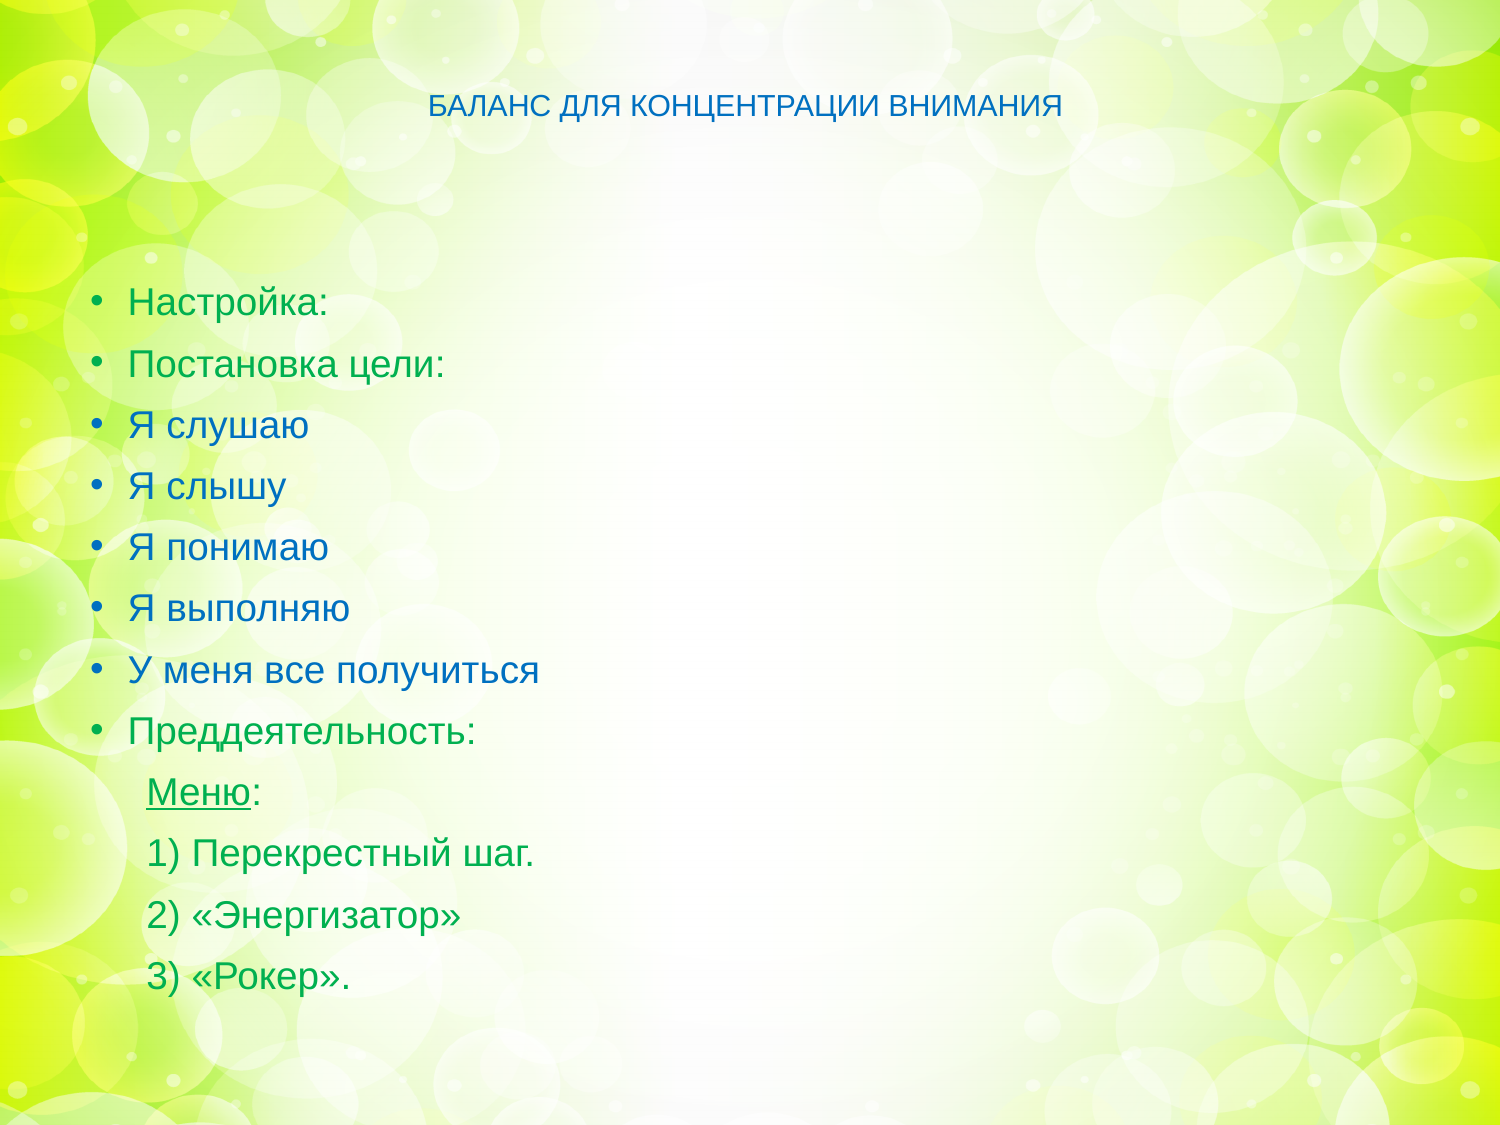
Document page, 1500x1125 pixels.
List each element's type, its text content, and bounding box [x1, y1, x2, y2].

list Настройка: Постановка цели: Я слушаю Я слышу Я понимаю Я выполняю У меня все получиться Преддеятельность: Меню: 1) Перекрестный шаг. 2) «Энергизатор» 3) «Рокер». [75, 262, 1425, 1005]
picture [0, 0, 1500, 1125]
title БАЛАНС ДЛЯ КОНЦЕНТРАЦИИ ВНИМАНИЯ [75, 30, 1425, 185]
